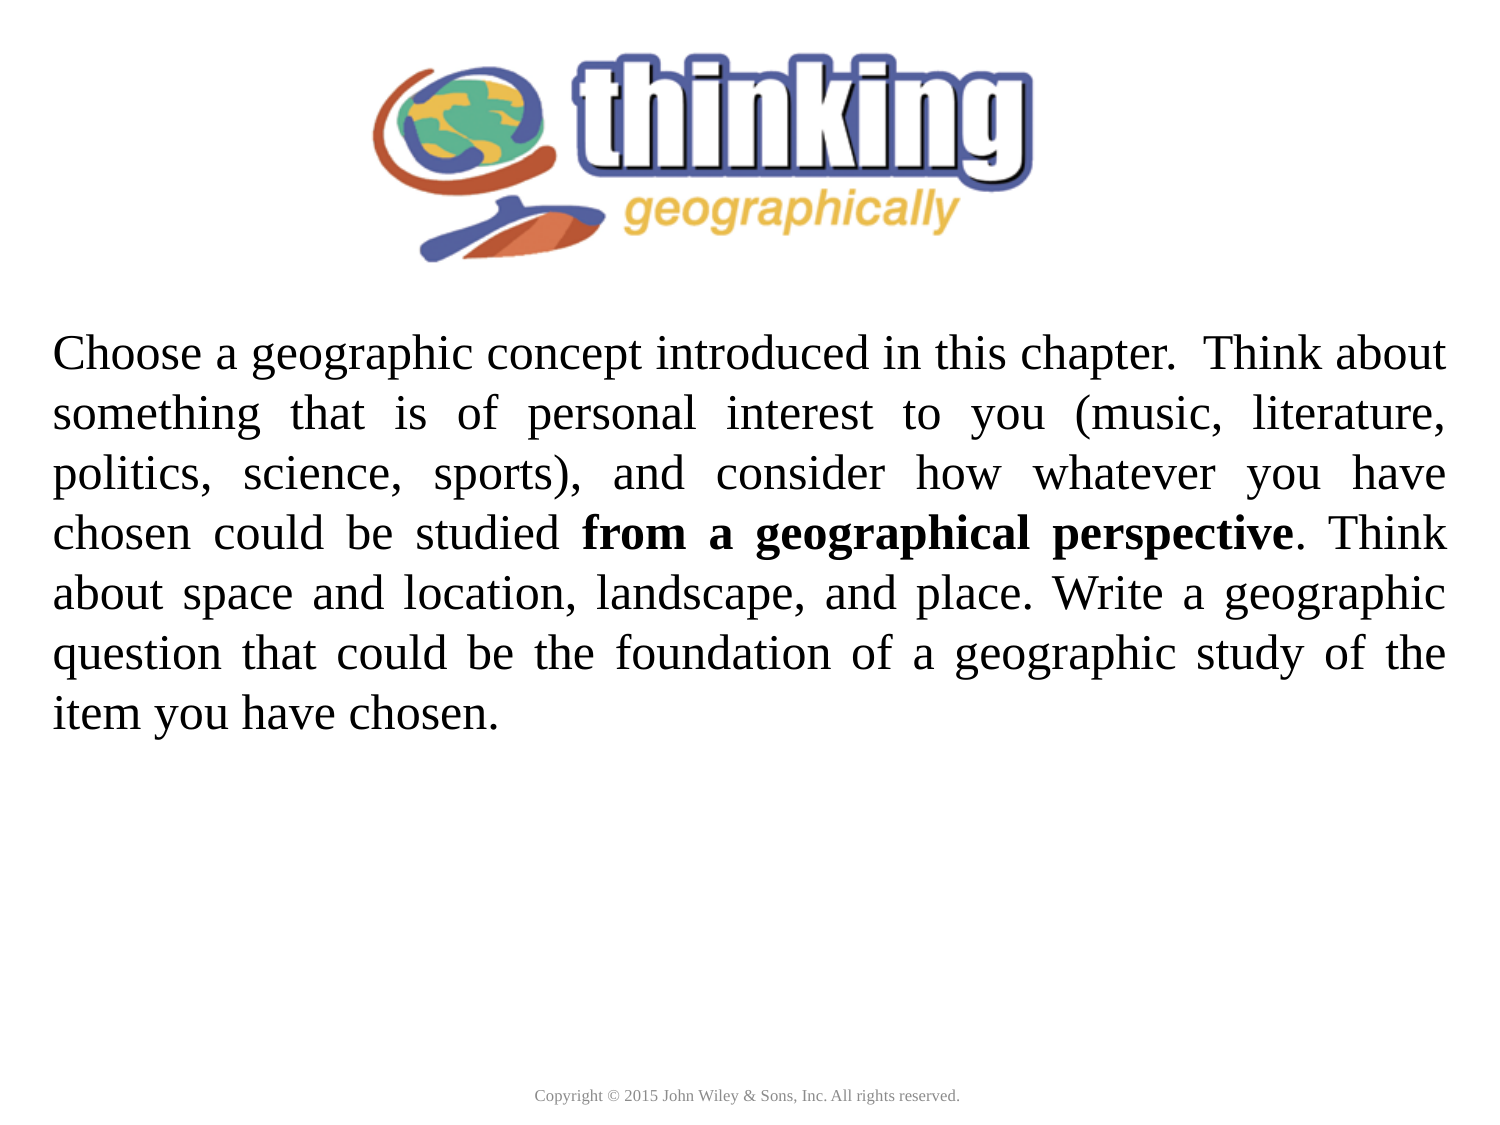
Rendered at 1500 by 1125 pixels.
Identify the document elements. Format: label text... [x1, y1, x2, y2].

picture [349, 37, 1101, 276]
footer Copyright © 2015 John Wiley & Sons, Inc. All rights reserved. [397, 1064, 1103, 1125]
list Choose a geographic concept introduced in this chapter. Think about something that is of personal interest to you (music, literature, politics, science, sports), and consider how whatever you have chosen could be studied from a geographical perspective. Think about space and location, landscape, and place. Write a geographic question that could be the foundation of a geographic study of the item you have chosen. [37, 312, 1463, 1076]
